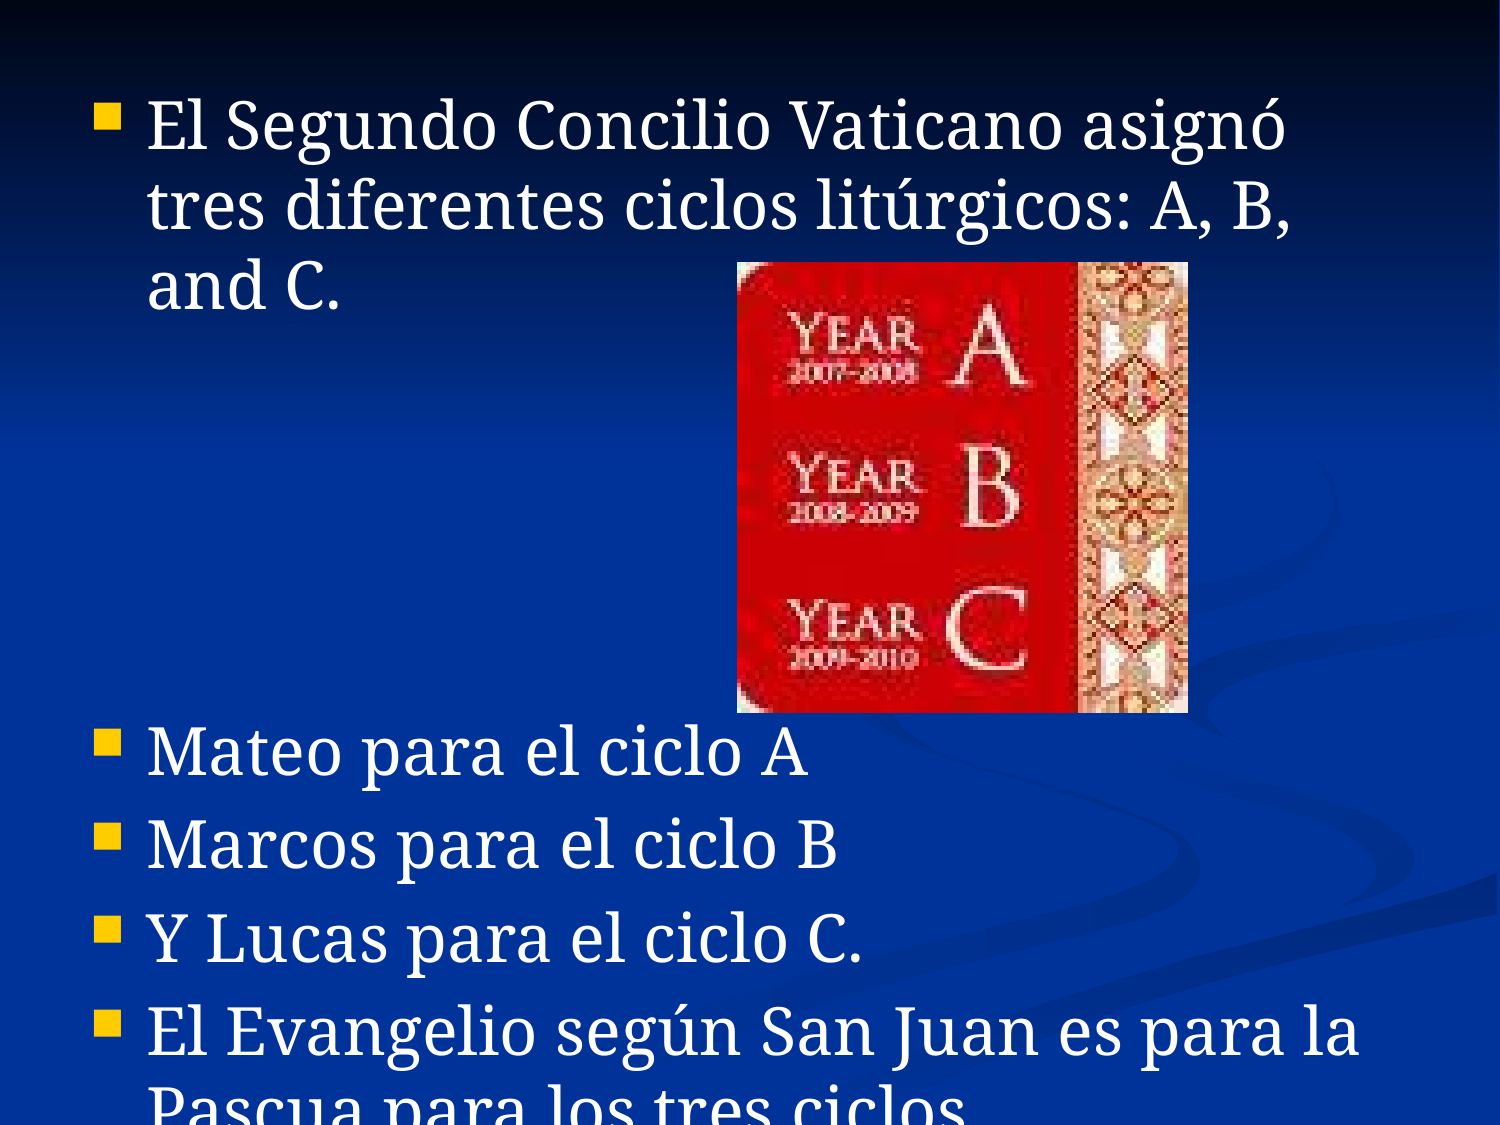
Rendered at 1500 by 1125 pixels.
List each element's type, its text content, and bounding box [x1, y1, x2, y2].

list El Segundo Concilio Vaticano asignó tres diferentes ciclos litúrgicos: A, B, and C. Mateo para el ciclo A Marcos para el ciclo B Y Lucas para el ciclo C. El Evangelio según San Juan es para la Pascua para los tres ciclos. [74, 74, 1426, 1088]
picture [737, 262, 1188, 713]
